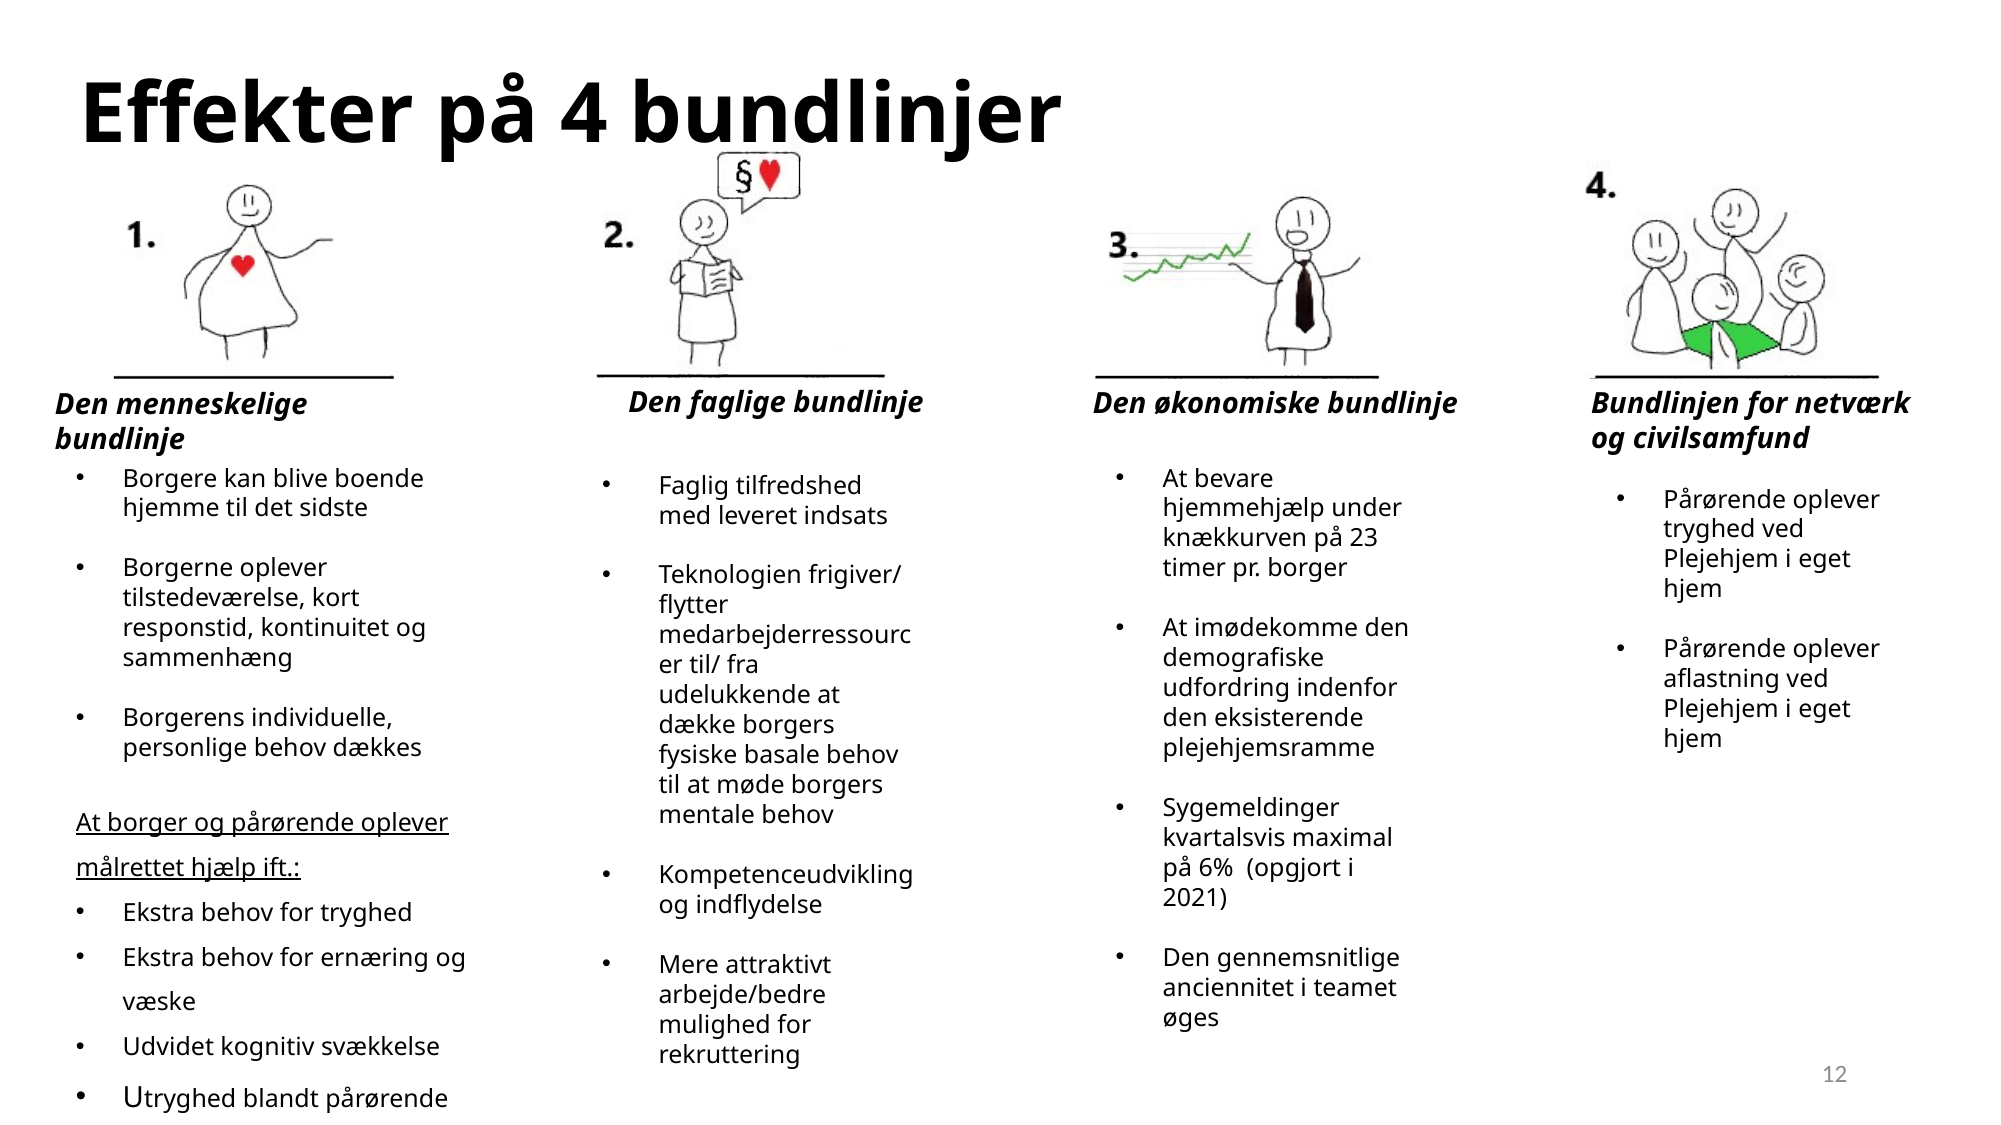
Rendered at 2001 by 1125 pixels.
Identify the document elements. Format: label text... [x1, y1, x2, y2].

text_box Faglig tilfredshed med leveret indsats Teknologien frigiver/ flytter medarbejderressourcer til/ fra udelukkende at dække borgers fysiske basale behov til at møde borgers mentale behov Kompetenceudvikling og indflydelse Mere attraktivt arbejde/bedre mulighed for rekruttering [587, 461, 933, 1076]
picture [558, 121, 907, 379]
text_box Den menneskelige bundlinje [40, 378, 458, 463]
picture [1064, 175, 1428, 379]
text_box [1064, 979, 1895, 1065]
picture [1559, 145, 1941, 379]
text_box At bevare hjemmehjælp under knækkurven på 23 timer pr. borger At imødekomme den demografiske udfordring indenfor den eksisterende plejehjemsramme Sygemeldinger kvartalsvis maximal på 6% (opgjort i 2021) Den gennemsnitlige anciennitet i teamet øges [1100, 454, 1429, 979]
picture [91, 110, 421, 379]
text_box Den økonomiske bundlinje [1078, 376, 1483, 427]
text_box Borgere kan blive boende hjemme til det sidste Borgerne oplever tilstedeværelse, kort responstid, kontinuitet og sammenhæng Borgerens individuelle, personlige behov dækkes At borger og pårørende oplever målrettet hjælp ift.: Ekstra behov for tryghed Ekstra behov for ernæring og væske Udvidet kognitiv svækkelse Utryghed blandt pårørende [61, 454, 511, 1121]
text_box Pårørende oplever tryghed ved Plejehjem i eget hjem Pårørende oplever aflastning ved Plejehjem i eget hjem [1601, 475, 1930, 760]
text_box Effekter på 4 bundlinjer [64, 7, 1101, 225]
slide_number 12 [1412, 1065, 1863, 1103]
text_box Bundlinjen for netværk og civilsamfund [1576, 379, 1939, 462]
text_box Den faglige bundlinje [613, 376, 968, 427]
